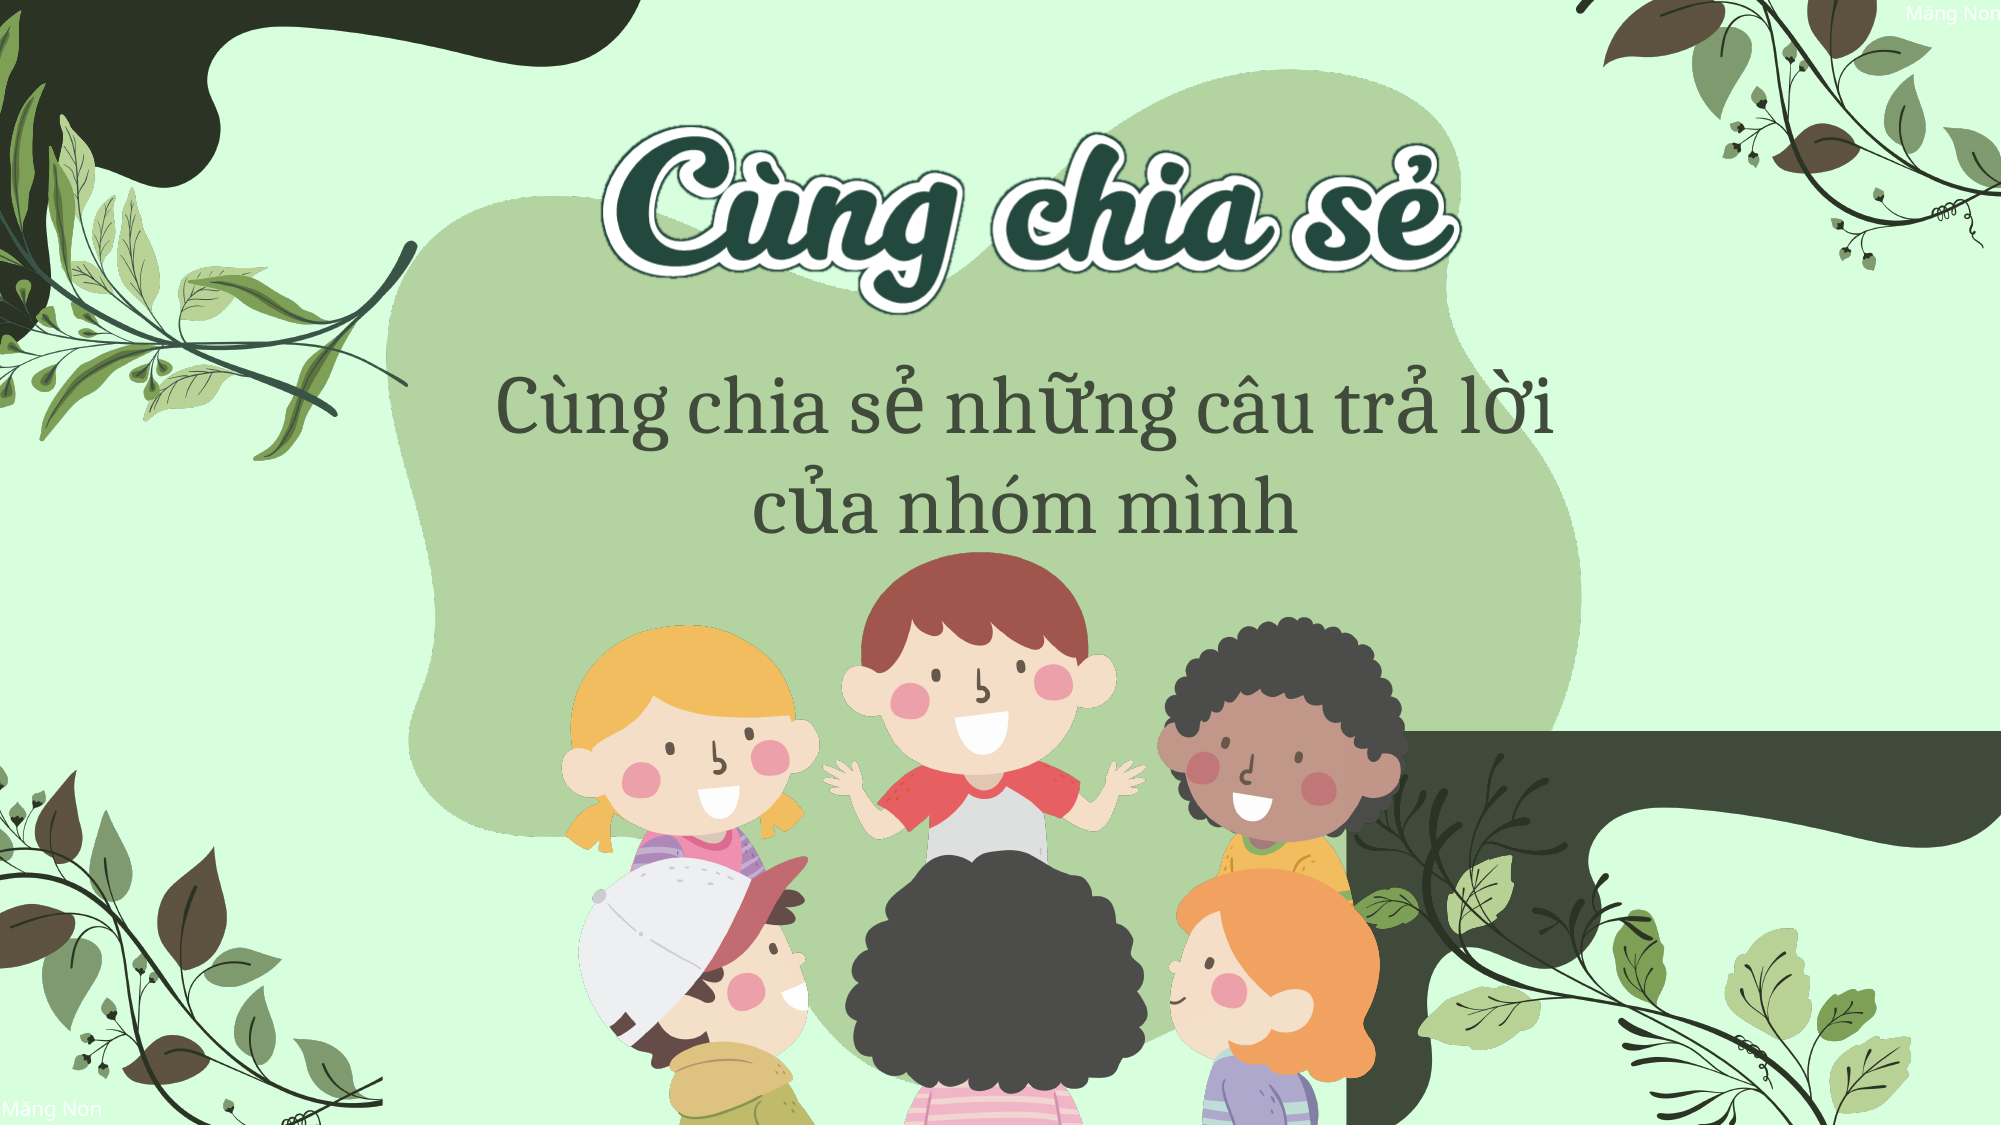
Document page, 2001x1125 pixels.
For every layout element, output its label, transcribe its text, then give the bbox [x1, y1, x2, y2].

text_box [554, 551, 1409, 1125]
text_box [1409, 753, 1912, 1125]
text_box Cùng chia sẻ những câu trả lời của nhóm mình [475, 350, 1577, 551]
text_box [1558, 0, 2000, 271]
text_box [372, 359, 554, 1096]
text_box [1409, 731, 2000, 1125]
text_box [0, 0, 652, 359]
text_box [0, 766, 383, 1125]
picture [514, 58, 1545, 410]
text_box [0, 10, 418, 461]
text_box [1409, 62, 1591, 731]
